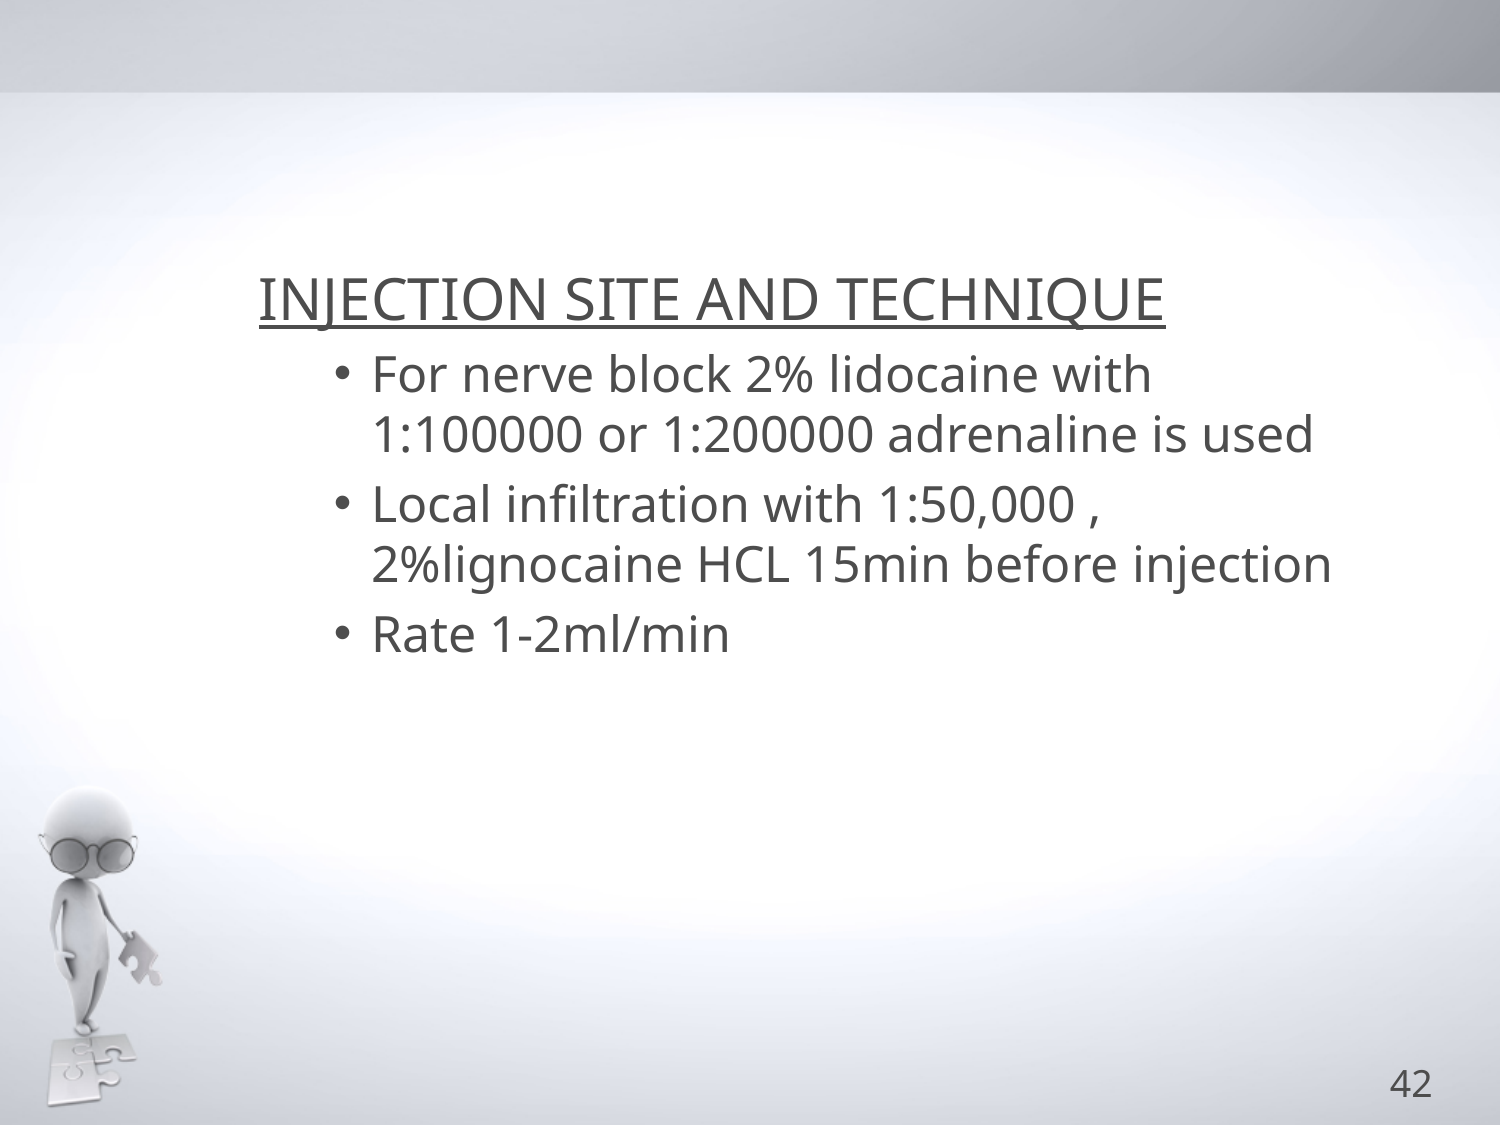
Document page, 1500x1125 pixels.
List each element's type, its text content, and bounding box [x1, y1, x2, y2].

list INJECTION SITE AND TECHNIQUE For nerve block 2% lidocaine with 1:100000 or 1:200000 adrenaline is used Local infiltration with 1:50,000 , 2%lignocaine HCL 15min before injection Rate 1-2ml/min [168, 254, 1369, 930]
picture [0, 0, 1500, 1125]
slide_number 42 [1374, 1052, 1500, 1113]
